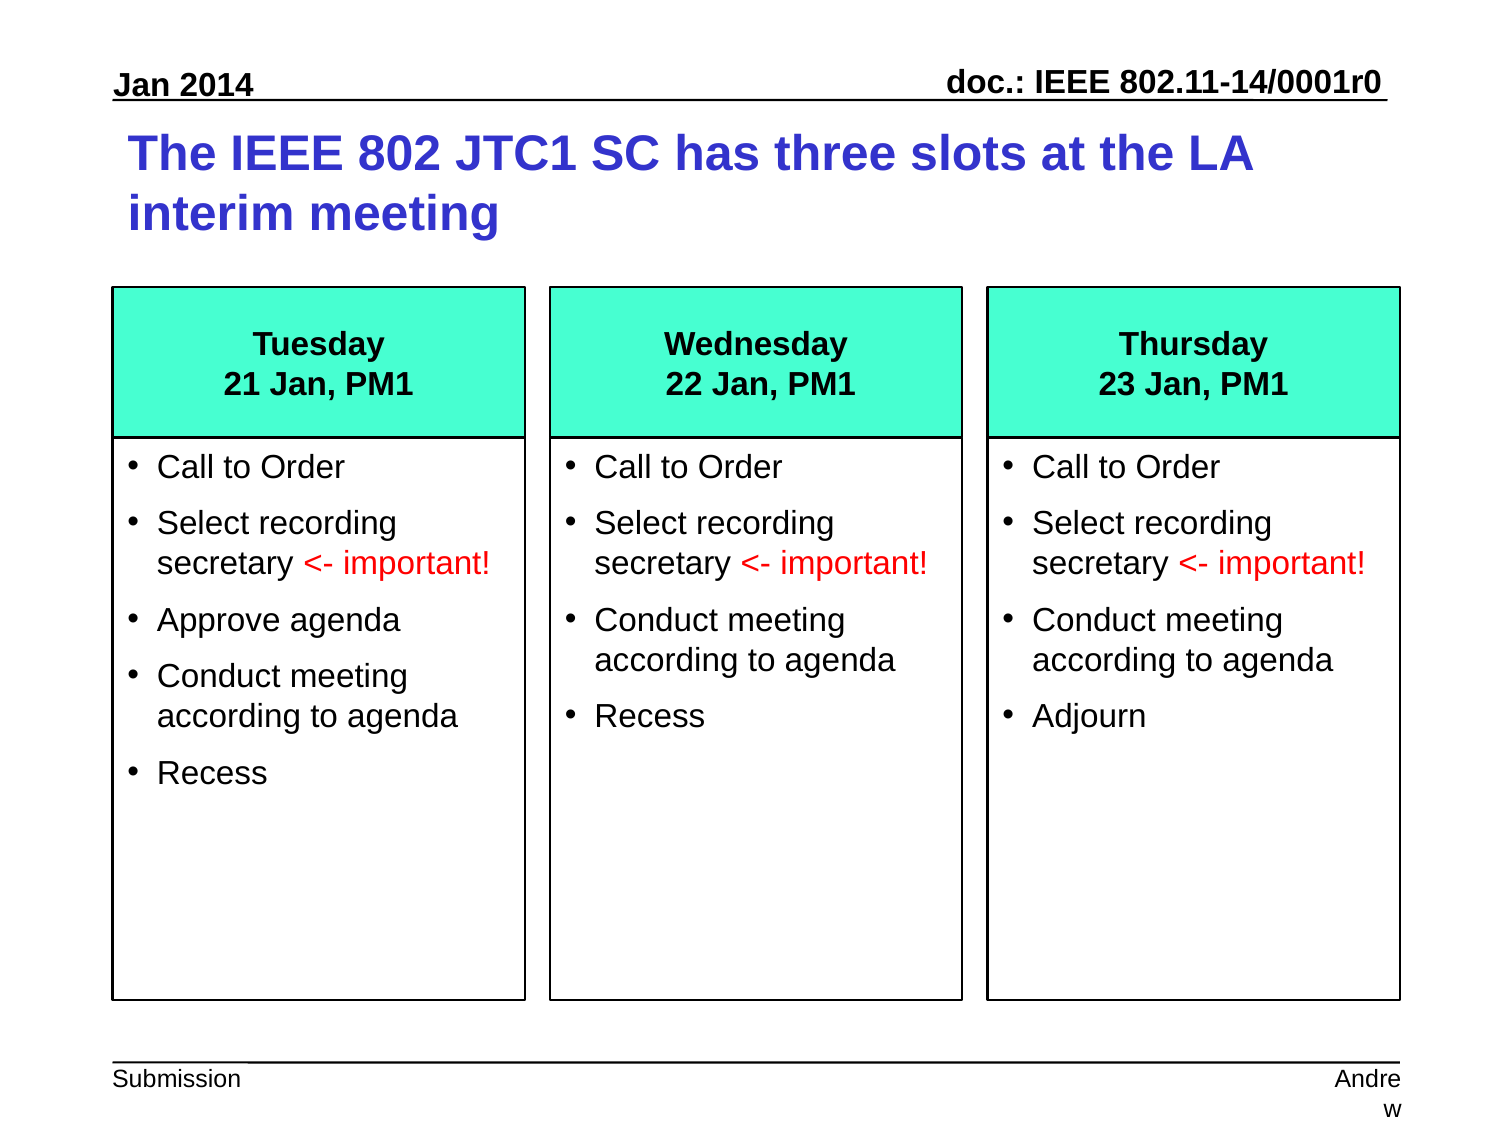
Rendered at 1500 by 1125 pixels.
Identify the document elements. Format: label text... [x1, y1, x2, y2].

text_box Thursday 23 Jan, PM1 [987, 287, 1400, 438]
title The IEEE 802 JTC1 SC has three slots at the LA interim meeting [112, 112, 1388, 288]
text_box Tuesday 21 Jan, PM1 [112, 287, 525, 438]
text_box Call to Order Select recording secretary <- important! Conduct meeting according to agenda Adjourn [987, 438, 1400, 1000]
text_box [737, 187, 1388, 738]
text_box Call to Order Select recording secretary <- important! Approve agenda Conduct meeting according to agenda Recess [112, 438, 525, 1000]
text_box Wednesday 22 Jan, PM1 [549, 287, 963, 438]
text_box Call to Order Select recording secretary <- important! Conduct meeting according to agenda Recess [549, 438, 963, 1000]
footer Andrew Myles, Cisco [1320, 1061, 1402, 1093]
